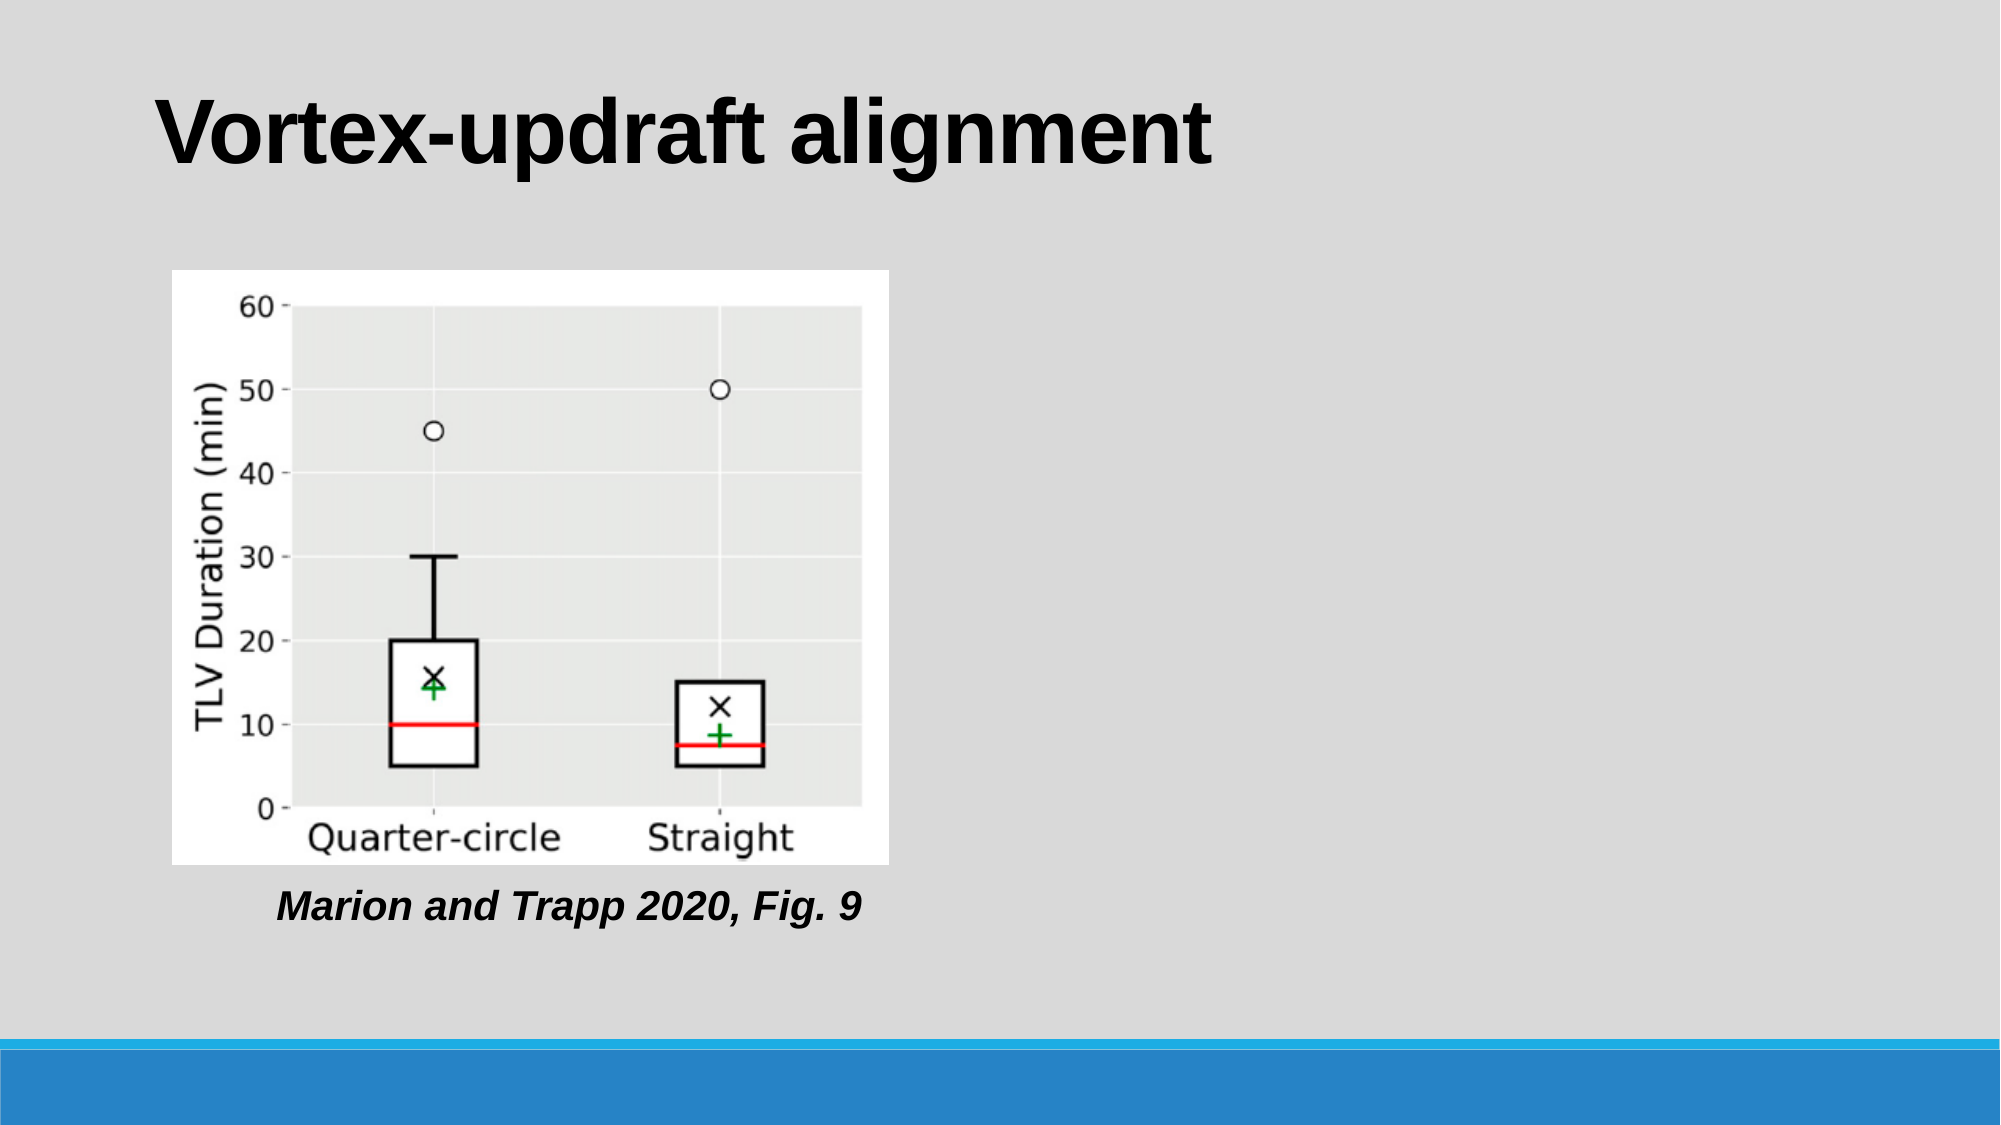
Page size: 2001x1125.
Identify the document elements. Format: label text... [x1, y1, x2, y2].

title Vortex-updraft alignment [139, 56, 1790, 190]
text_box Marion and Trapp 2020, Fig. 9 [111, 870, 889, 936]
picture [171, 270, 889, 865]
